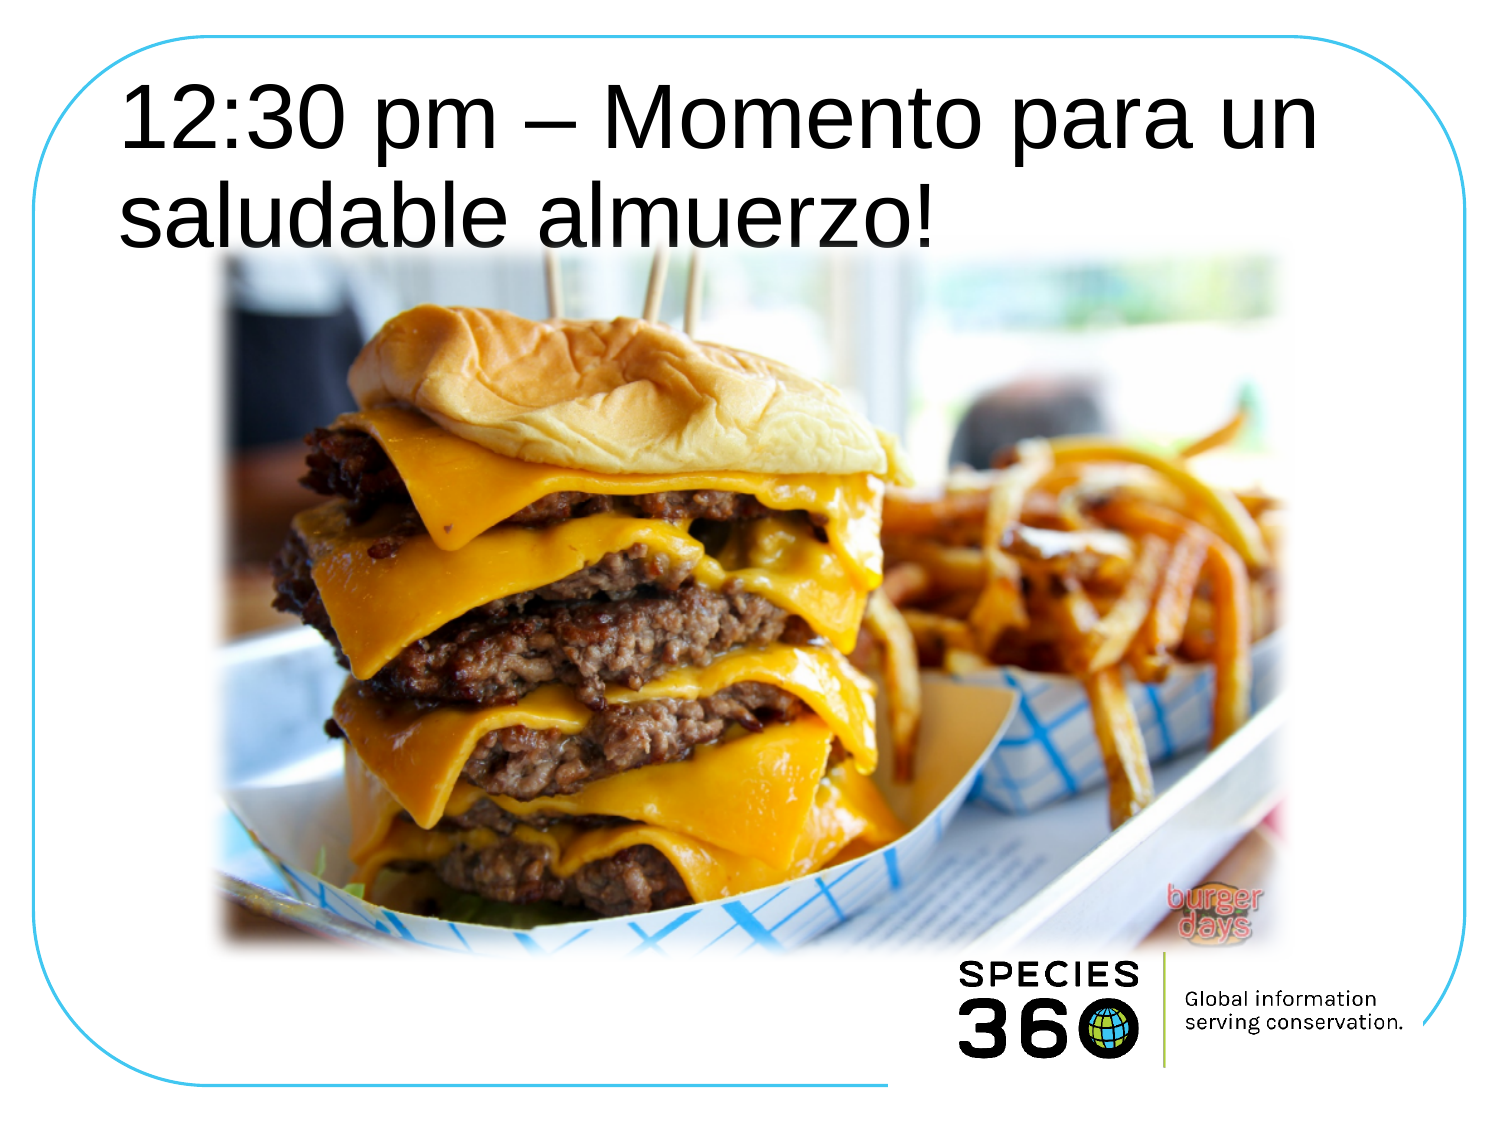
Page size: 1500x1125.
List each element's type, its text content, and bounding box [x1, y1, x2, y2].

picture [205, 235, 1407, 1075]
title 12:30 pm – Momento para un saludable almuerzo! [103, 59, 1397, 278]
